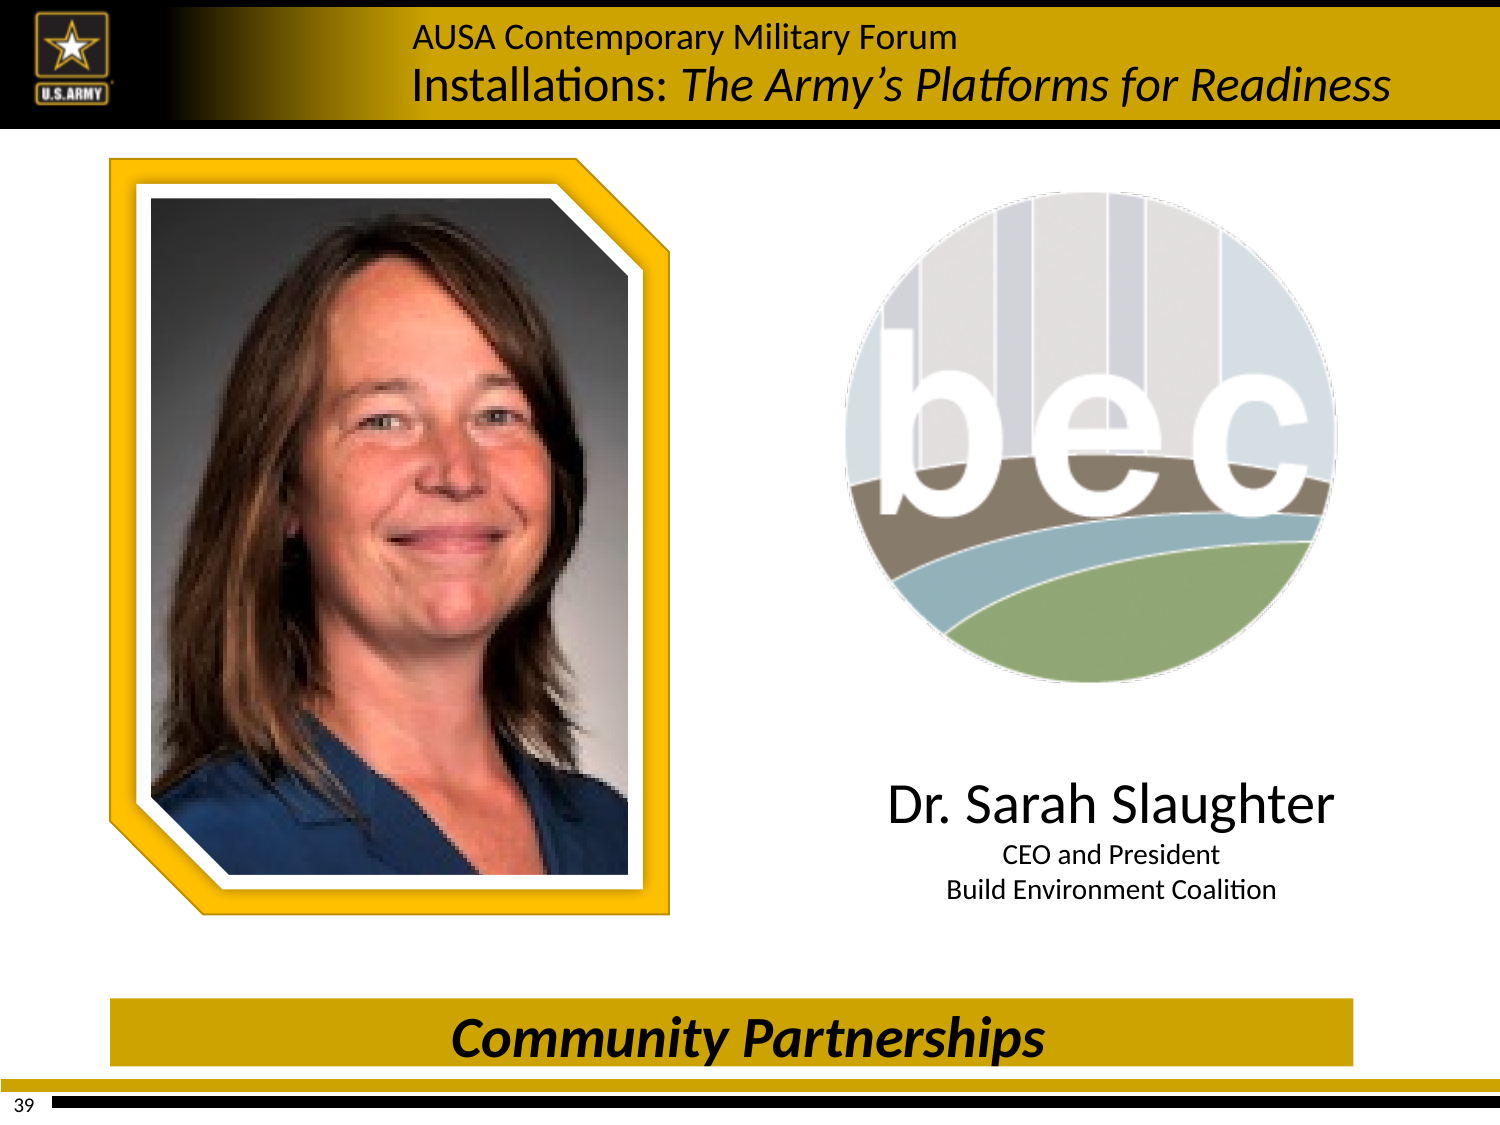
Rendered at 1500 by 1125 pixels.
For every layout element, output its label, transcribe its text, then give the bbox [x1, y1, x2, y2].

text_box Community Partnerships [143, 987, 1354, 1077]
text_box Dr. Sarah Slaughter CEO and President Build Environment Coalition [872, 757, 1351, 913]
picture [143, 191, 636, 883]
picture [844, 191, 1354, 685]
text_box [170, 217, 670, 916]
text_box [109, 997, 143, 1067]
picture [24, 0, 128, 123]
text_box [109, 157, 610, 856]
